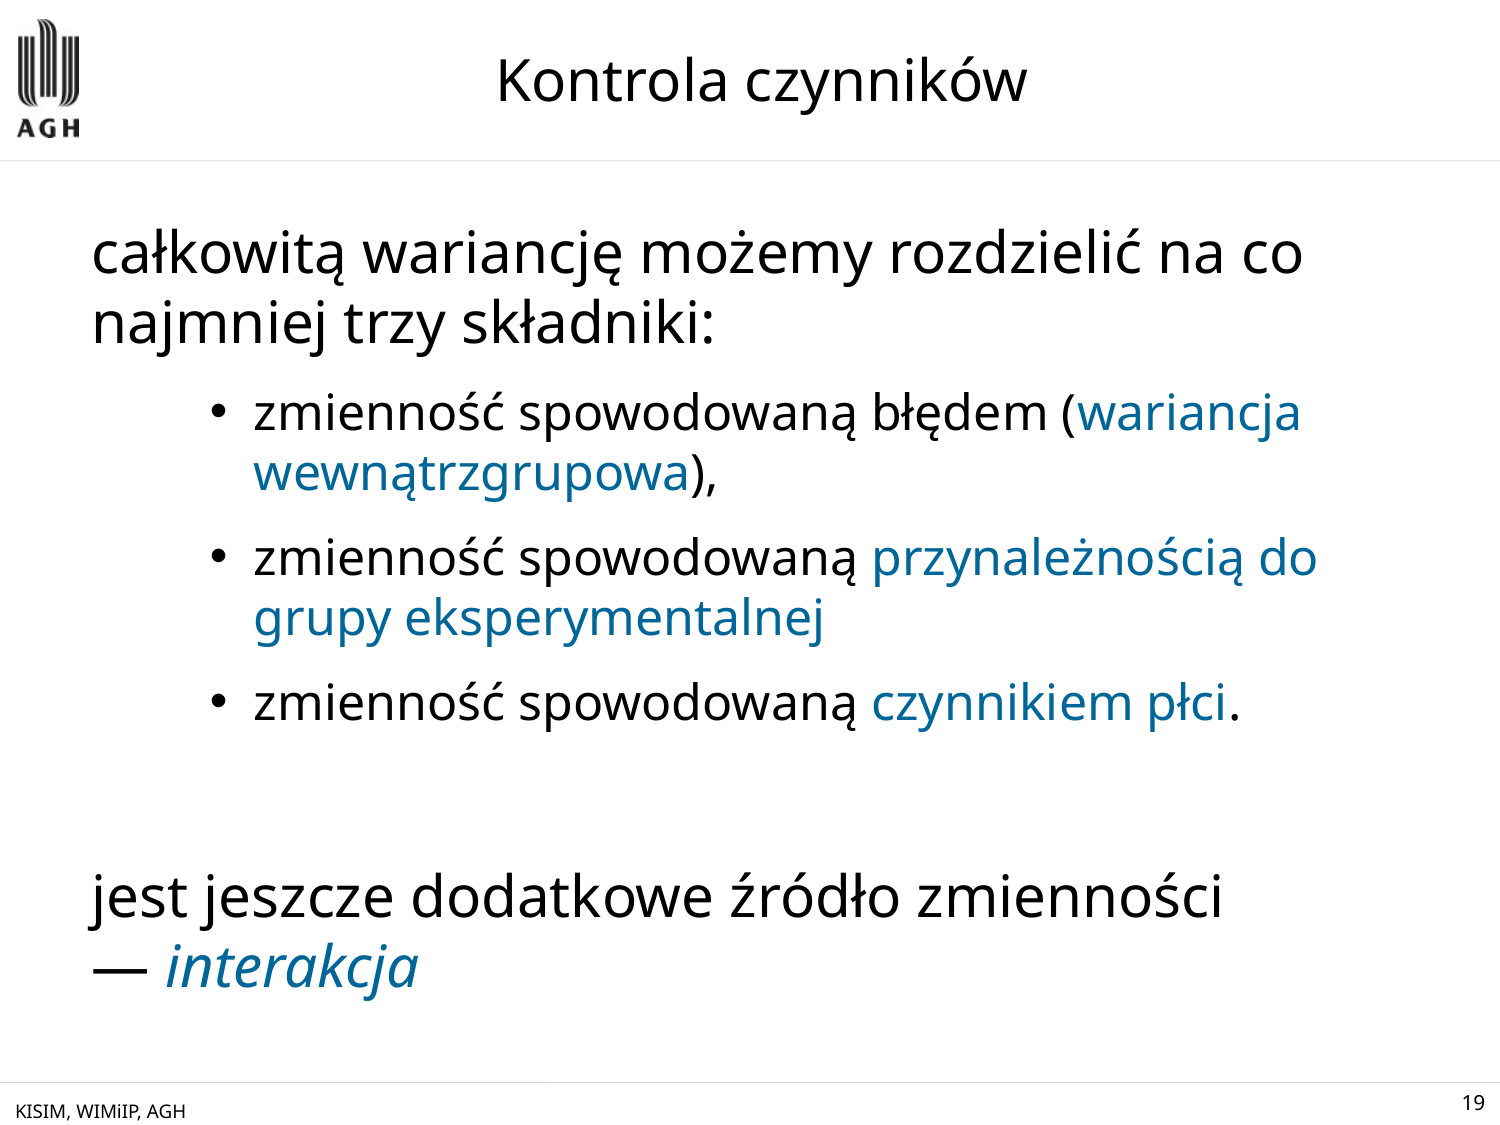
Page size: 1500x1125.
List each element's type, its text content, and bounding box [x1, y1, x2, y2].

title Kontrola czynników [147, 30, 1377, 126]
picture [17, 19, 79, 138]
footer KISIM, WIMiIP, AGH [0, 1092, 476, 1125]
list całkowitą wariancję możemy rozdzielić na co najmniej trzy składniki: zmienność spowodowaną błędem (wariancja wewnątrzgrupowa), zmienność spowodowaną przynależnością do grupy eksperymentalnej zmienność spowodowaną czynnikiem płci. jest jeszcze dodatkowe źródło zmienności ― interakcja [76, 207, 1428, 1048]
